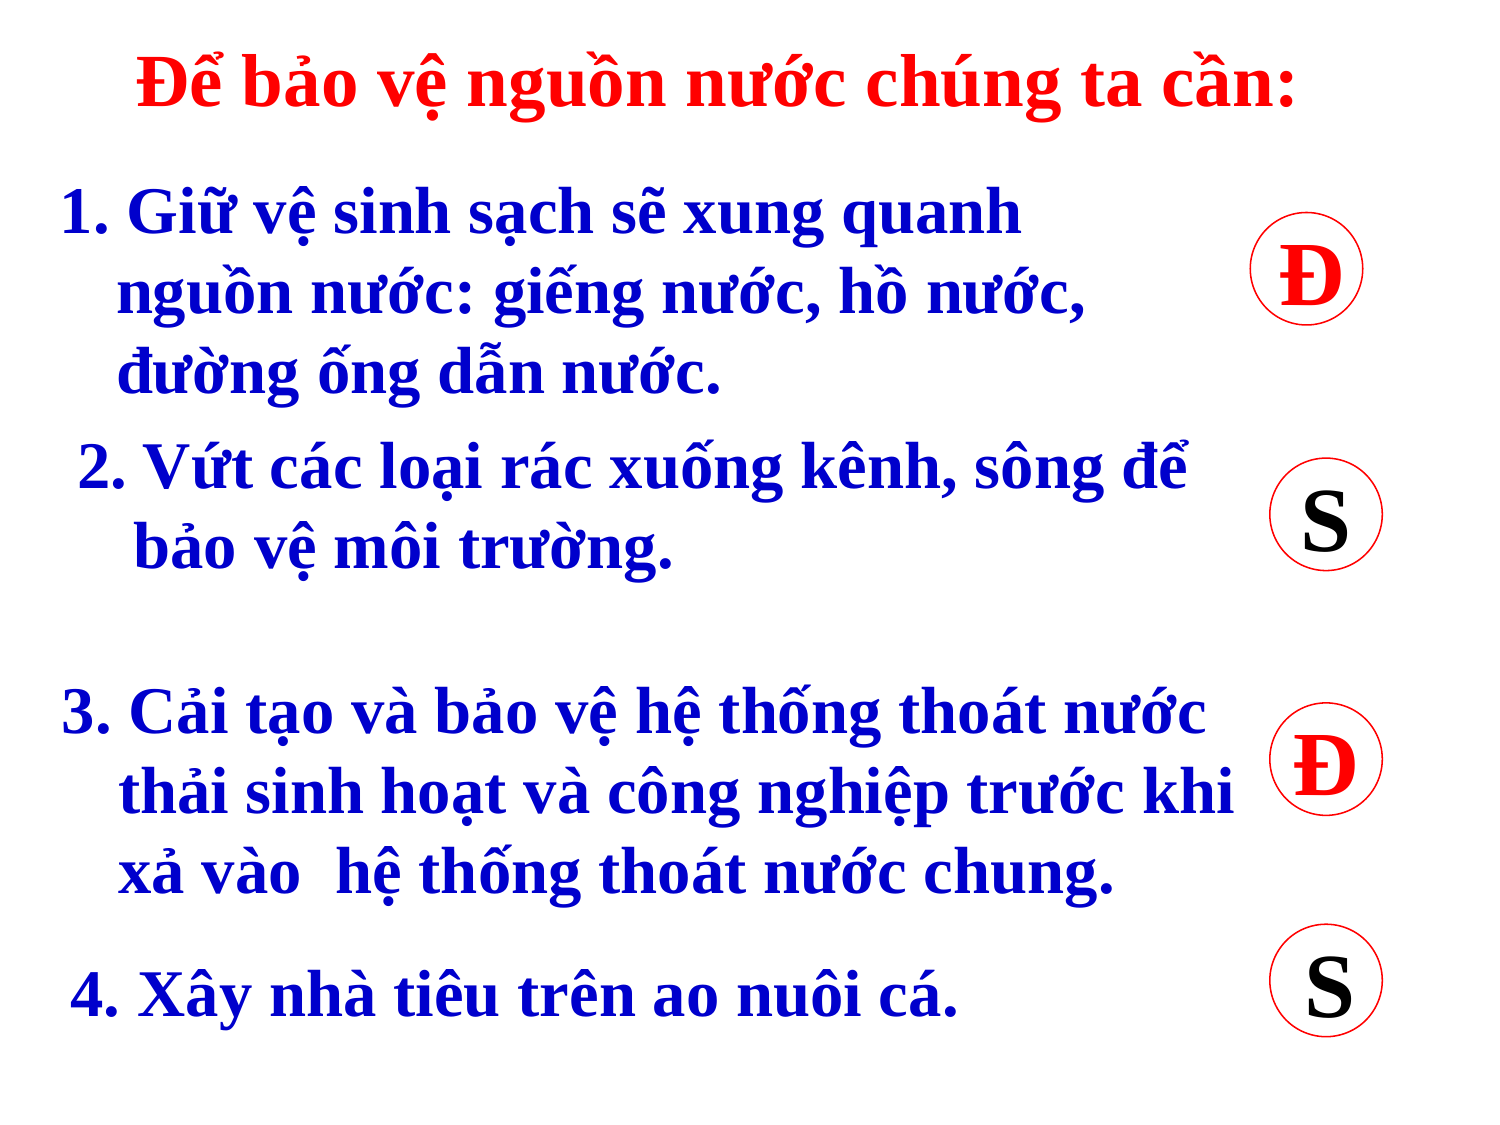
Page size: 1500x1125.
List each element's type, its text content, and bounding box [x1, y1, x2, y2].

text_box 3. Cải tạo và bảo vệ hệ thống thoát nước thải sinh hoạt và công nghiệp trước khi xả vào hệ thống thoát nước chung. [47, 659, 1288, 860]
text_box Đ [1269, 702, 1383, 816]
text_box 2. Vứt các loại rác xuống kênh, sông để bảo vệ môi trường. [62, 414, 1212, 615]
text_box S [1269, 924, 1383, 1037]
text_box Để bảo vệ nguồn nước chúng ta cần: [121, 23, 1334, 129]
text_box S [1269, 458, 1383, 571]
text_box 4. Xây nhà tiêu trên ao nuôi cá. [55, 942, 1221, 1043]
list 1. Giữ vệ sinh sạch sẽ xung quanh nguồn nước: giếng nước, hồ nước, đường ống dẫn nước. [44, 159, 1218, 415]
text_box Đ [1250, 212, 1363, 325]
